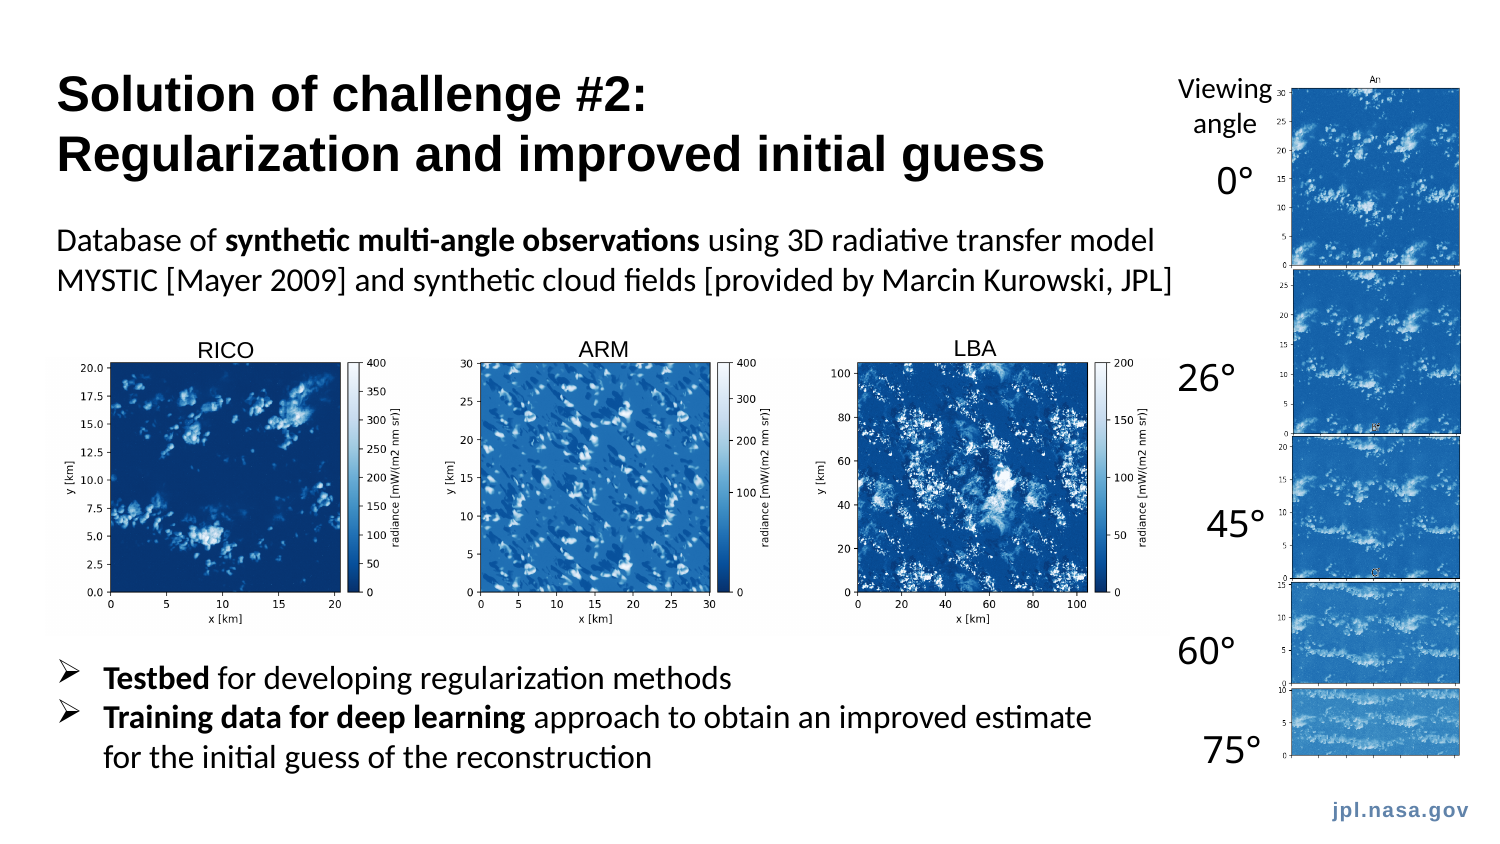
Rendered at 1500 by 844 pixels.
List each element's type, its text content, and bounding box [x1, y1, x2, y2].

text_box 75° [1187, 718, 1275, 778]
text_box 0° [1176, 149, 1272, 210]
text_box Testbed for developing regularization methods Training data for deep learning approach to obtain an improved estimate for the initial guess of the reconstruction [41, 648, 1134, 783]
text_box 60° [1162, 619, 1251, 680]
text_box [44, 325, 1171, 636]
text_box Viewing angle [1163, 61, 1288, 147]
text_box Database of synthetic multi-angle observations using 3D radiative transfer model MYSTIC [Mayer 2009] and synthetic cloud fields [provided by Marcin Kurowski, JPL] [41, 210, 1193, 306]
title Solution of challenge #2: Regularization and improved initial guess [41, 53, 1439, 125]
text_box 45° [1191, 492, 1273, 553]
text_box 26° [1175, 346, 1251, 406]
picture [1277, 66, 1469, 772]
